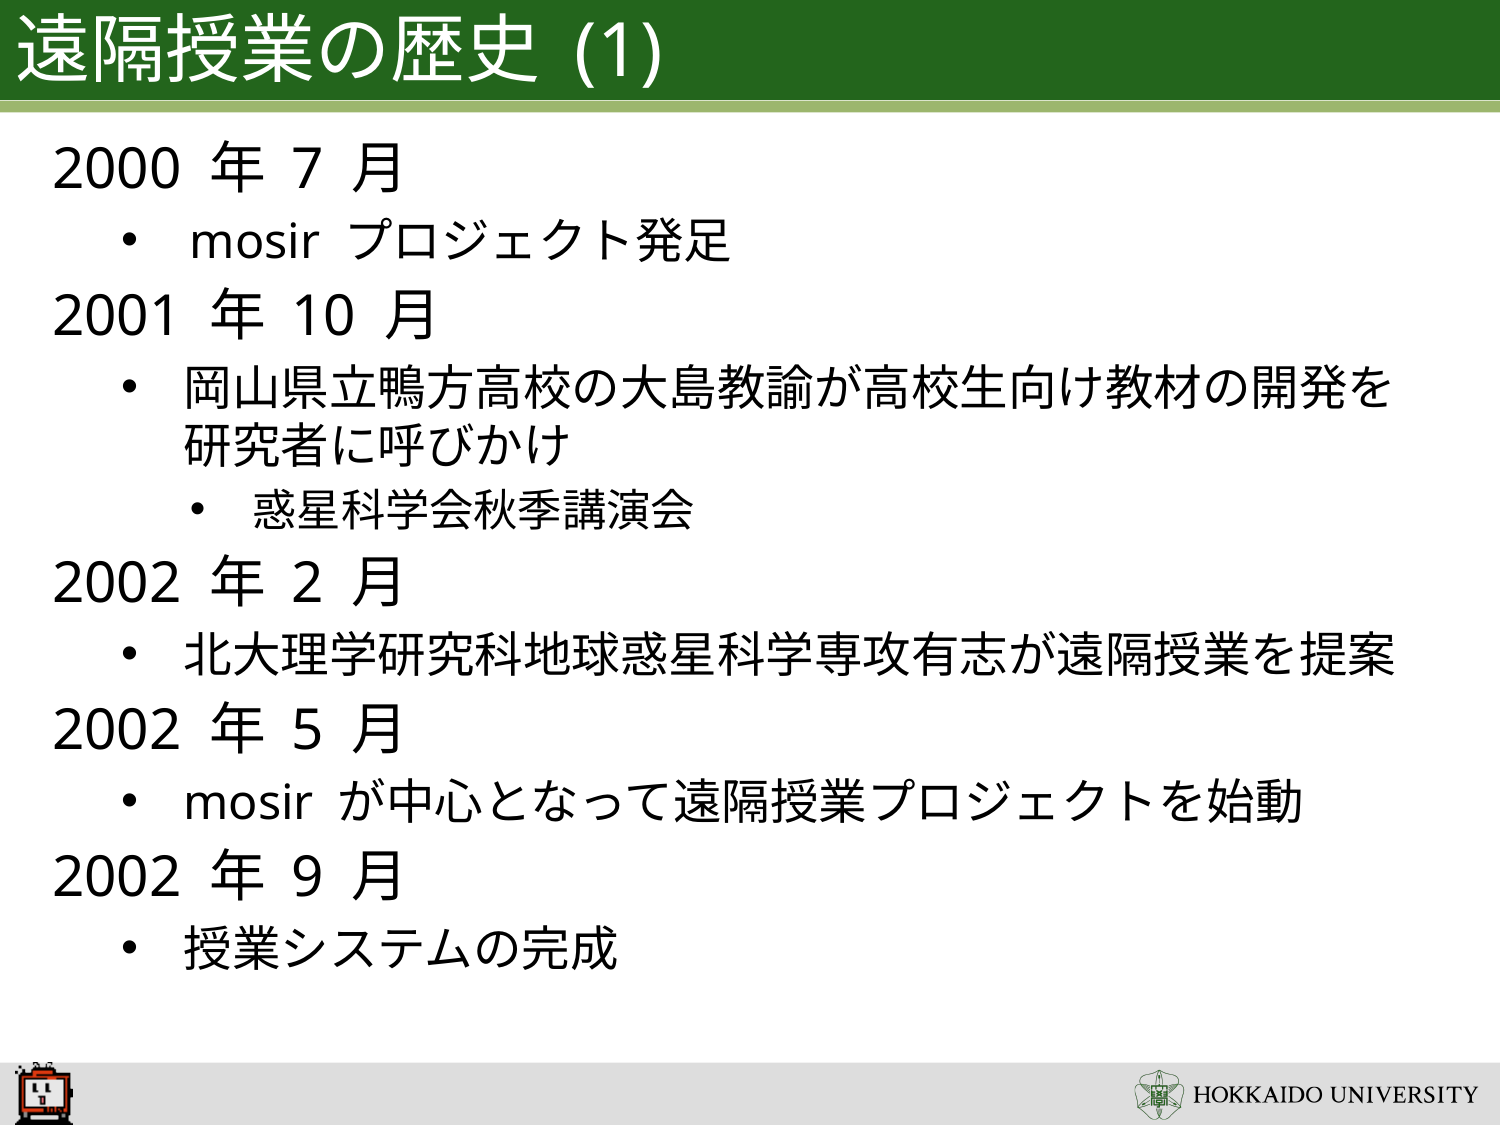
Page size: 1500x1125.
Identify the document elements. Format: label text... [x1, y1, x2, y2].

title 遠隔授業の歴史 (1) [0, 4, 1241, 89]
picture [1125, 1064, 1488, 1125]
list 2000 年 7 月 mosir プロジェクト発足 2001 年 10 月 岡山県立鴨方高校の大島教諭が高校生向け教材の開発を研究者に呼びかけ 惑星科学会秋季講演会 2002 年 2 月 北大理学研究科地球惑星科学専攻有志が遠隔授業を提案 2002 年 5 月 mosir が中心となって遠隔授業プロジェクトを始動 2002 年 9 月 授業システムの完成 [37, 124, 1432, 993]
picture [15, 1062, 73, 1125]
